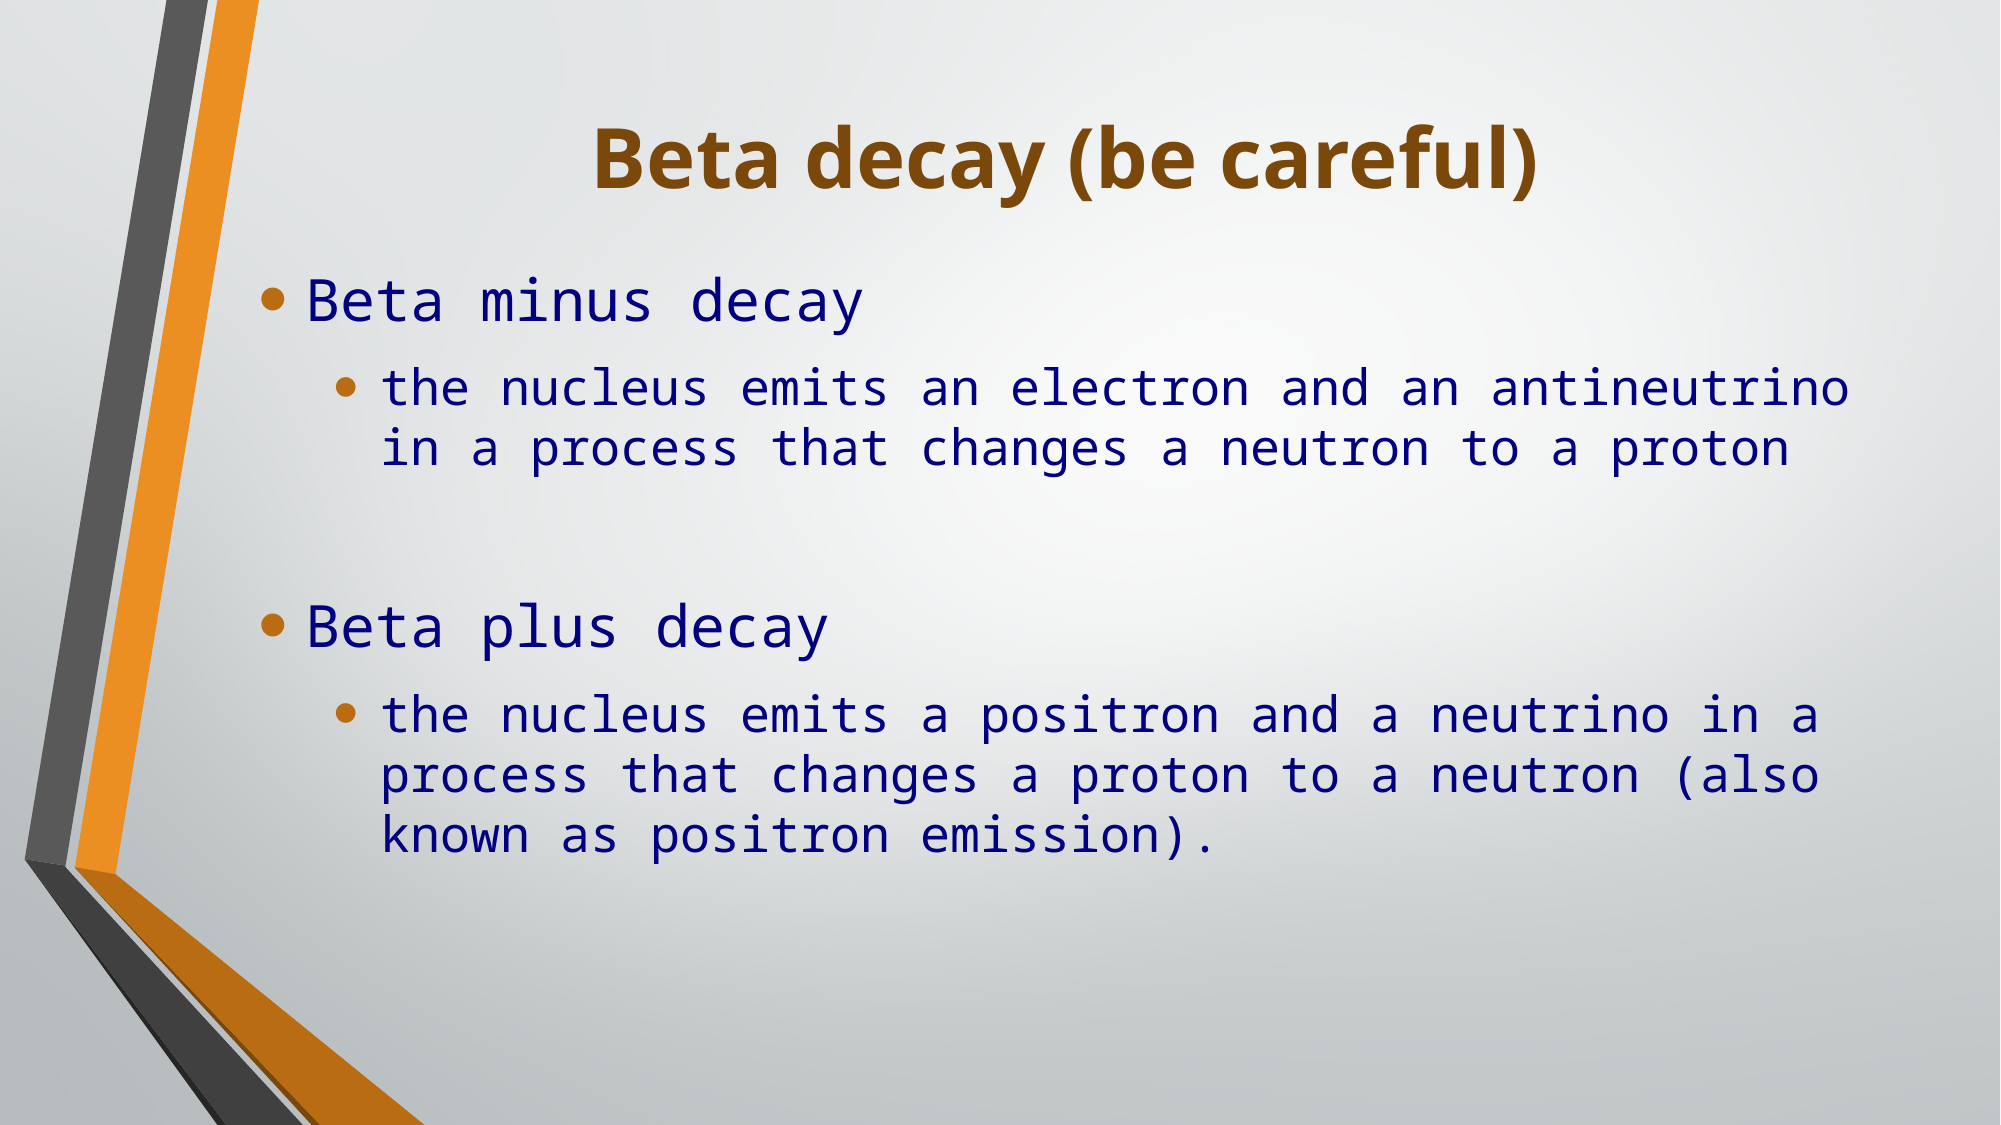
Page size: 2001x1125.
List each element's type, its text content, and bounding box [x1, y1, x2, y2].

list Beta minus decay the nucleus emits an electron and an antineutrino in a process that changes a neutron to a proton Beta plus decay the nucleus emits a positron and a neutrino in a process that changes a proton to a neutron (also known as positron emission). [243, 256, 1887, 950]
title Beta decay (be careful) [243, 55, 1887, 256]
